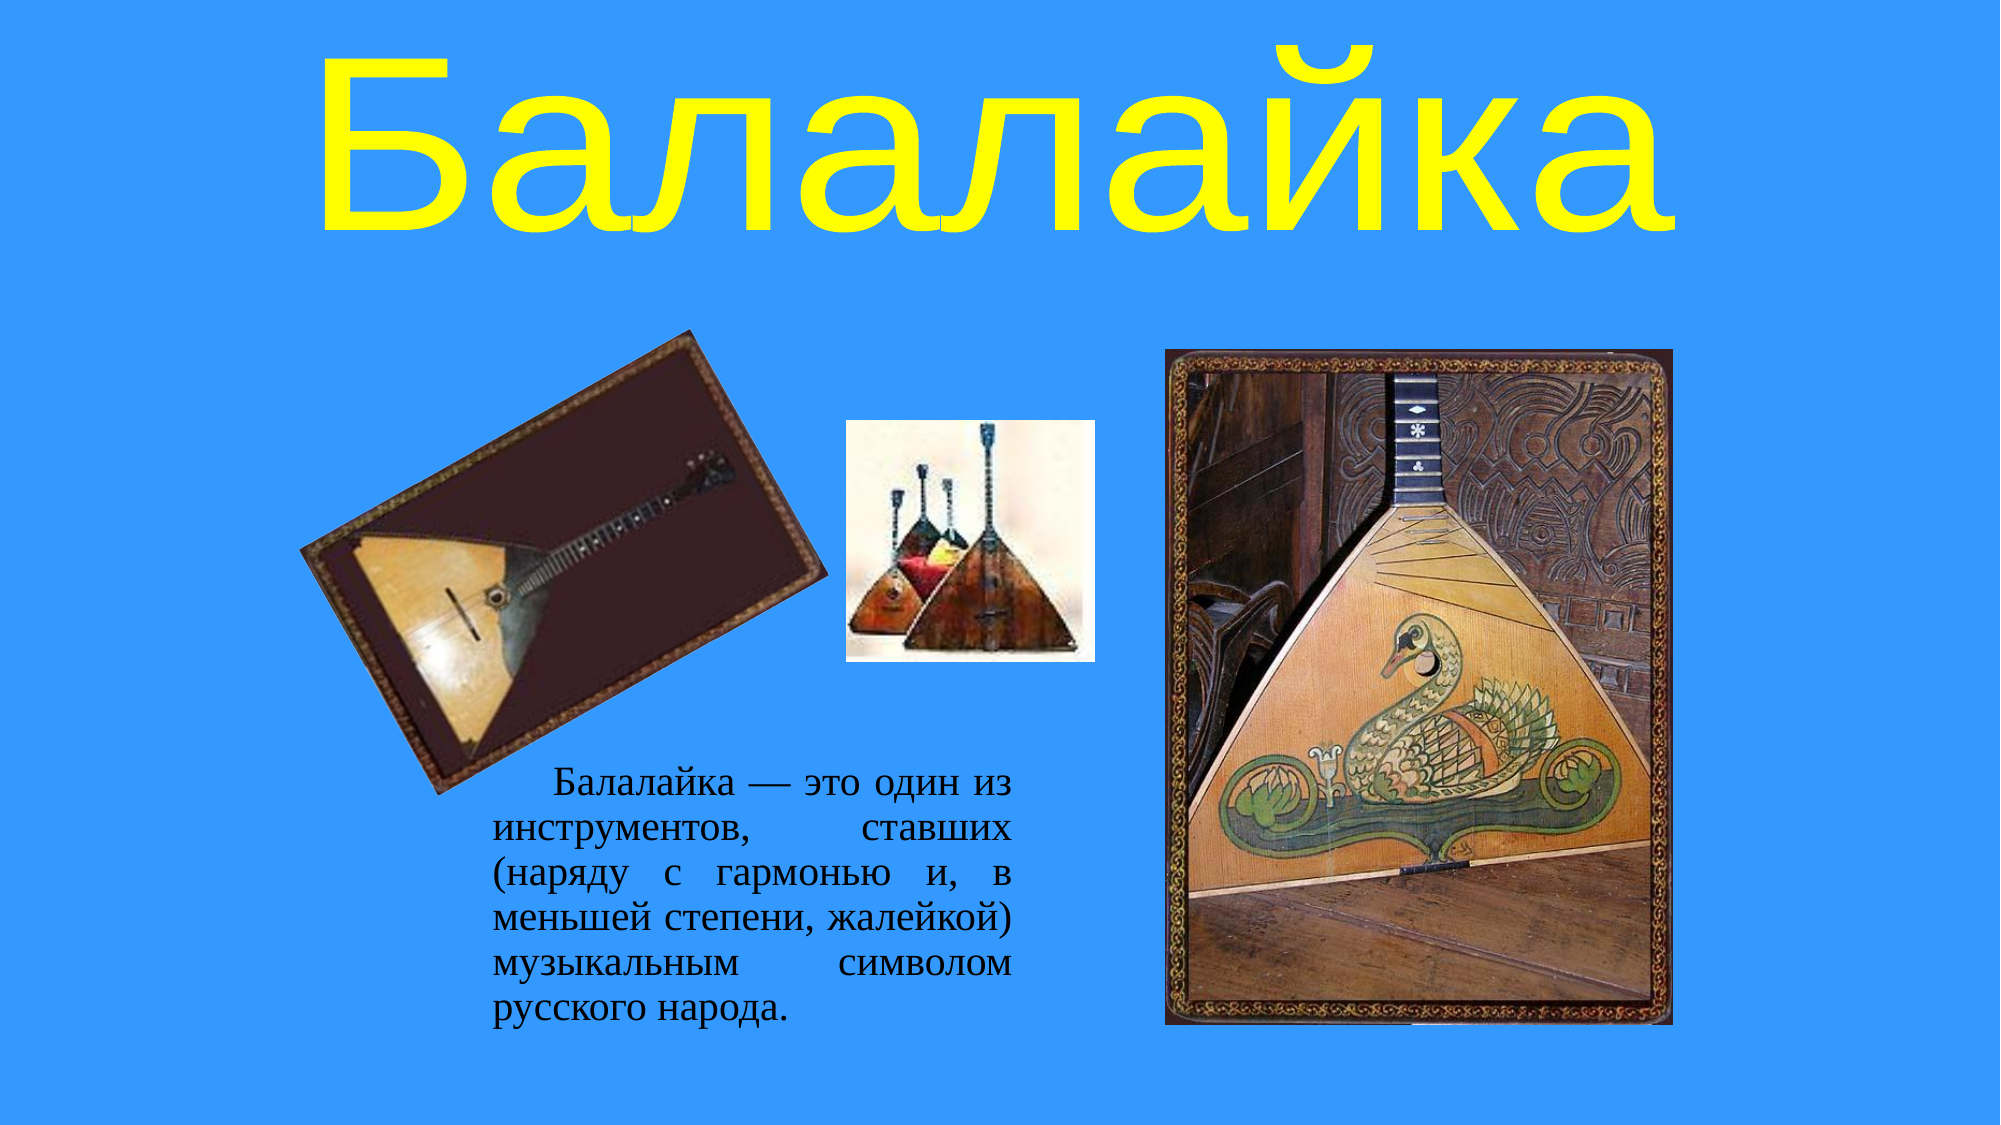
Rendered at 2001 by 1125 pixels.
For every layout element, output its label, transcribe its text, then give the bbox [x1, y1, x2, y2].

picture [846, 420, 1095, 663]
list Балалайка — это один из инструментов, ставших (наряду с гармонью и, в меньшей степени, жалейкой) музыкальным символом русского народа. [421, 751, 1028, 1047]
picture [300, 330, 828, 795]
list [1165, 349, 1673, 1026]
